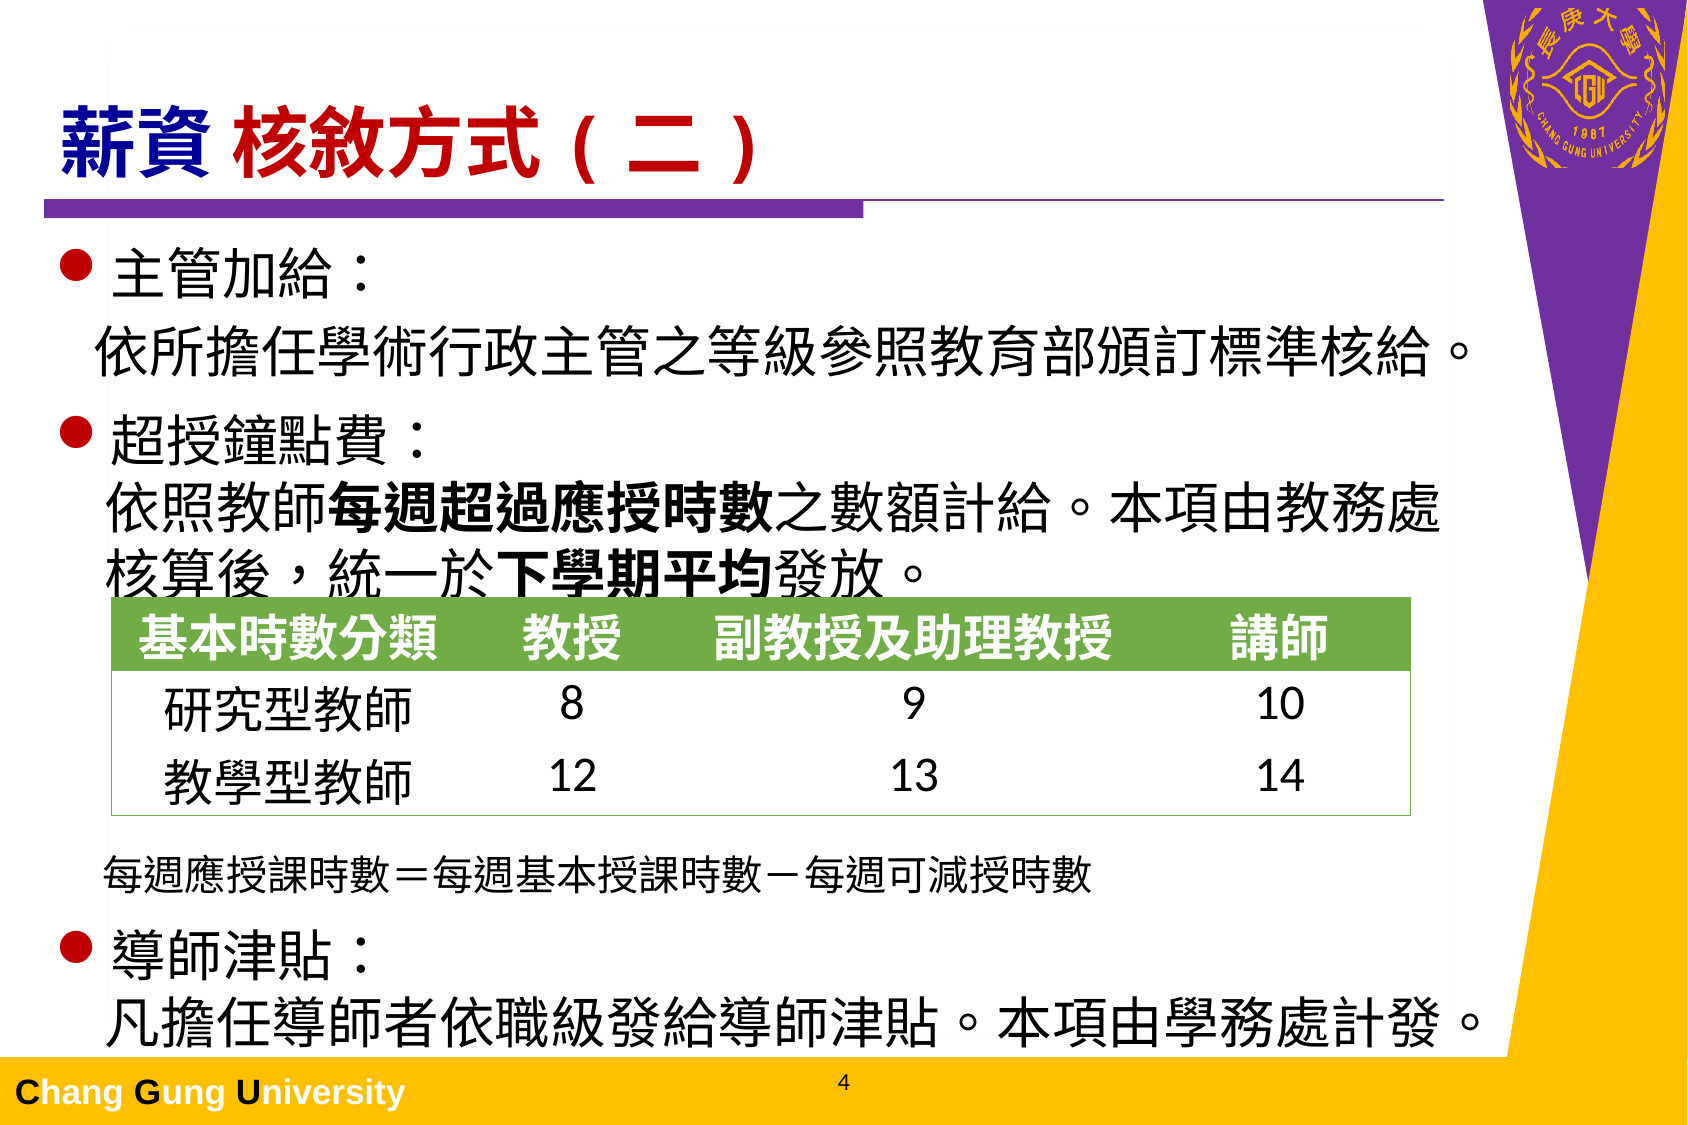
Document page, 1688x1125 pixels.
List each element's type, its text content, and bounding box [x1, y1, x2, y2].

table_cell 教學型教師 [112, 743, 466, 815]
picture [1510, 8, 1665, 168]
table_cell 12 [466, 743, 678, 815]
table_header 基本時數分類 [112, 598, 466, 670]
slide_number 4 [669, 1060, 1019, 1102]
table_cell 研究型教師 [112, 671, 466, 743]
table_header 教授 [466, 598, 678, 670]
table_cell 9 [678, 671, 1149, 743]
table_cell 10 [1149, 671, 1410, 743]
table_header 講師 [1149, 598, 1410, 670]
list 主管加給： 依所擔任學術行政主管之等級參照教育部頒訂標準核給。 超授鐘點費： 依照教師每週超過應授時數之數額計給。本項由教務處 核算後，統一於下學期平均發放。 每週應授課時數＝每週基本授課時數－每週可減授時數 導師津貼： 凡擔任導師者依職級發給導師津貼。本項由學務處計發。 [40, 231, 1565, 1069]
title 薪資 核敘方式(二) [44, 59, 1445, 196]
table_cell 14 [1149, 743, 1410, 815]
table_cell 8 [466, 671, 678, 743]
table_header 副教授及助理教授 [678, 598, 1149, 670]
table_cell 13 [678, 743, 1149, 815]
